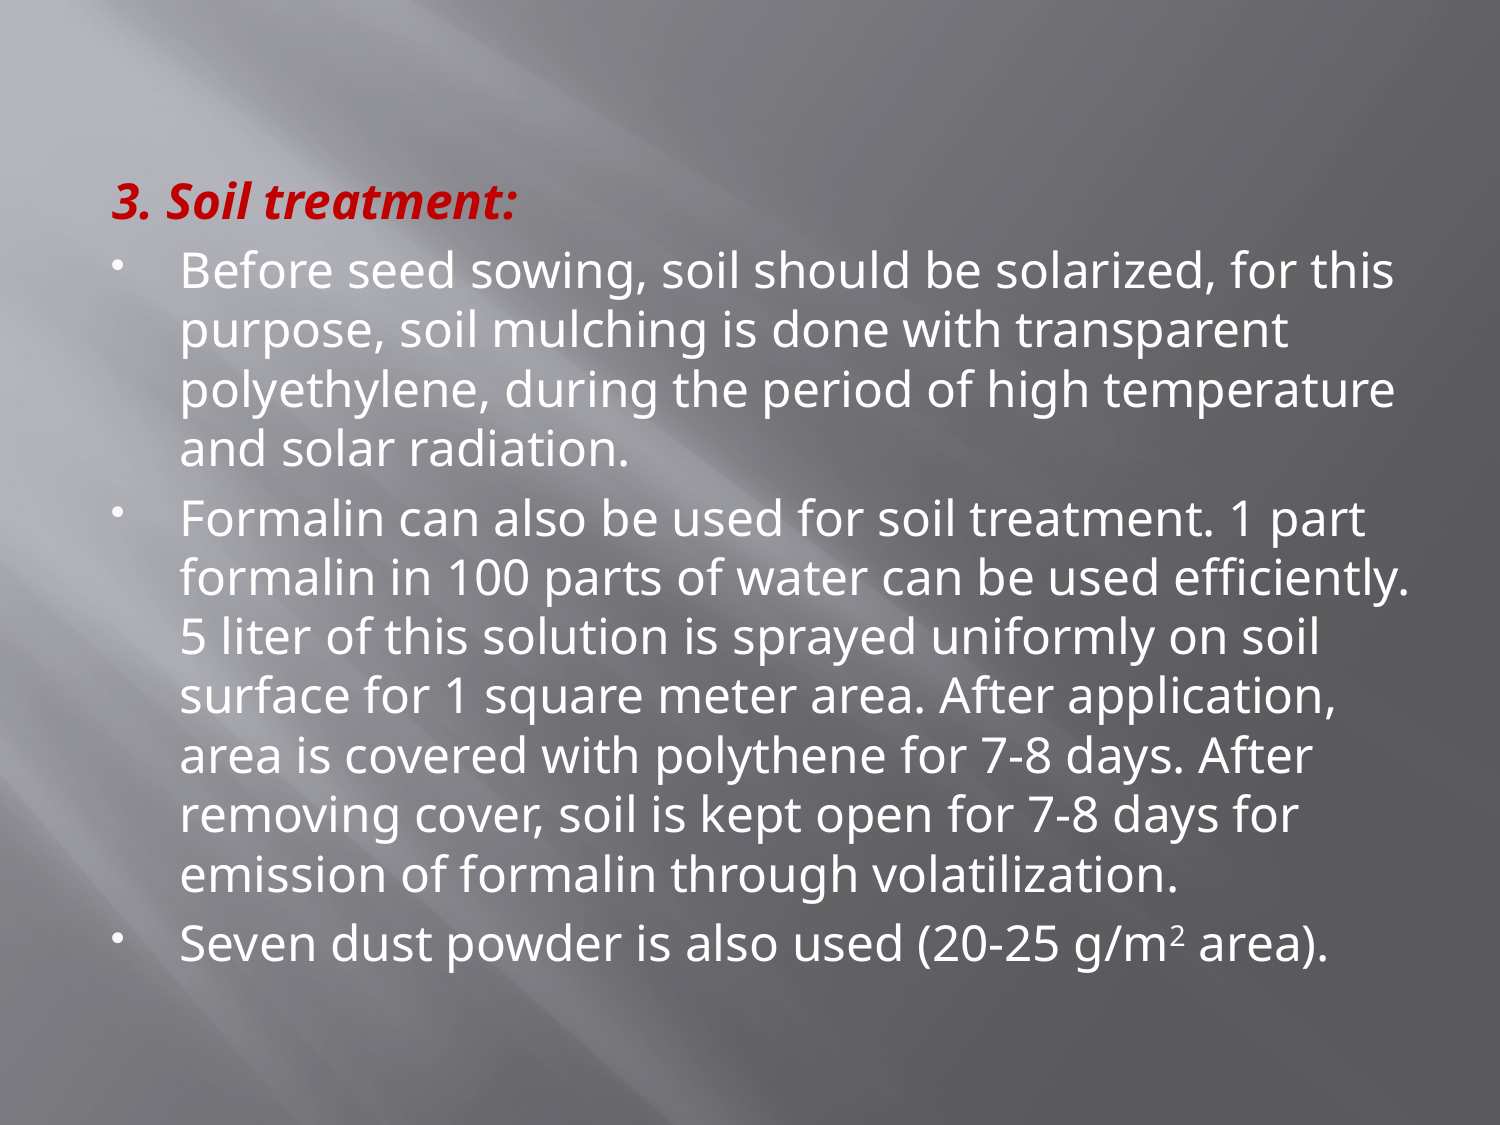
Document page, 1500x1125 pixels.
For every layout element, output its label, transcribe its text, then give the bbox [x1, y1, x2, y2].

list 3. Soil treatment: Before seed sowing, soil should be solarized, for this purpose, soil mulching is done with transparent polyethylene, during the period of high temperature and solar radiation. Formalin can also be used for soil treatment. 1 part formalin in 100 parts of water can be used efficiently. 5 liter of this solution is sprayed uniformly on soil surface for 1 square meter area. After application, area is covered with polythene for 7-8 days. After removing cover, soil is kept open for 7-8 days for emission of formalin through volatilization. Seven dust powder is also used (20-25 g/m2 area). [75, 162, 1425, 1005]
